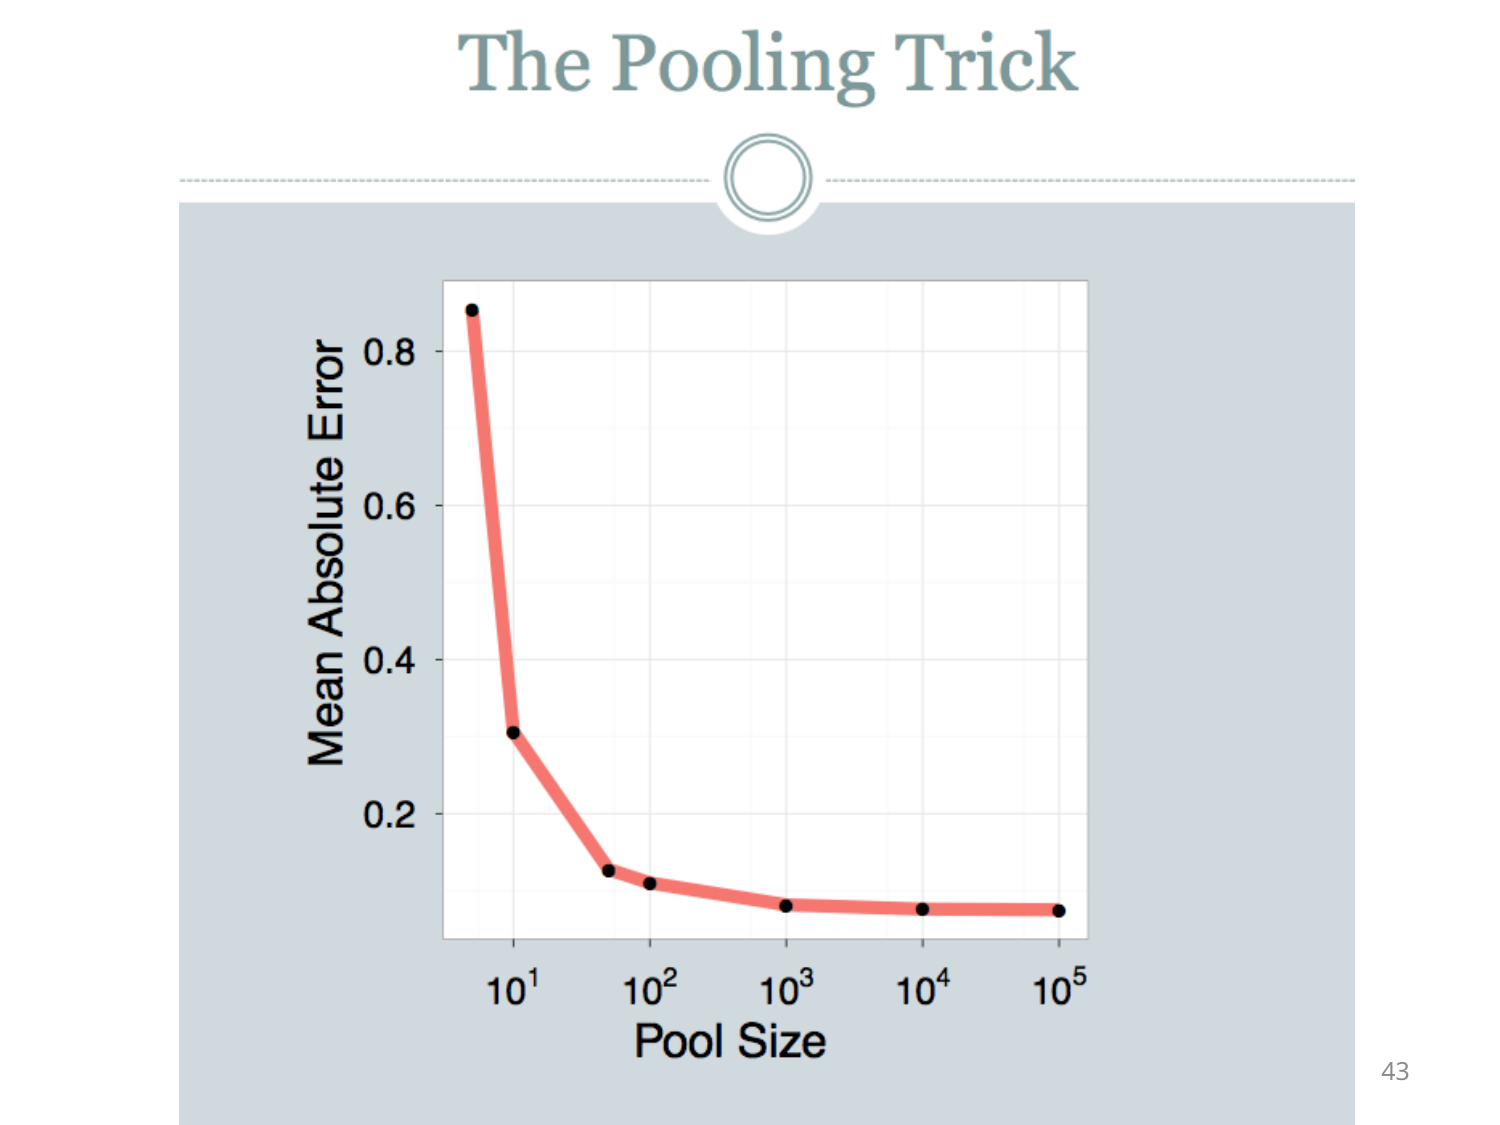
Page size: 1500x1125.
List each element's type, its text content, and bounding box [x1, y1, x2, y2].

picture [179, 0, 1355, 1125]
slide_number 43 [1359, 1042, 1425, 1103]
